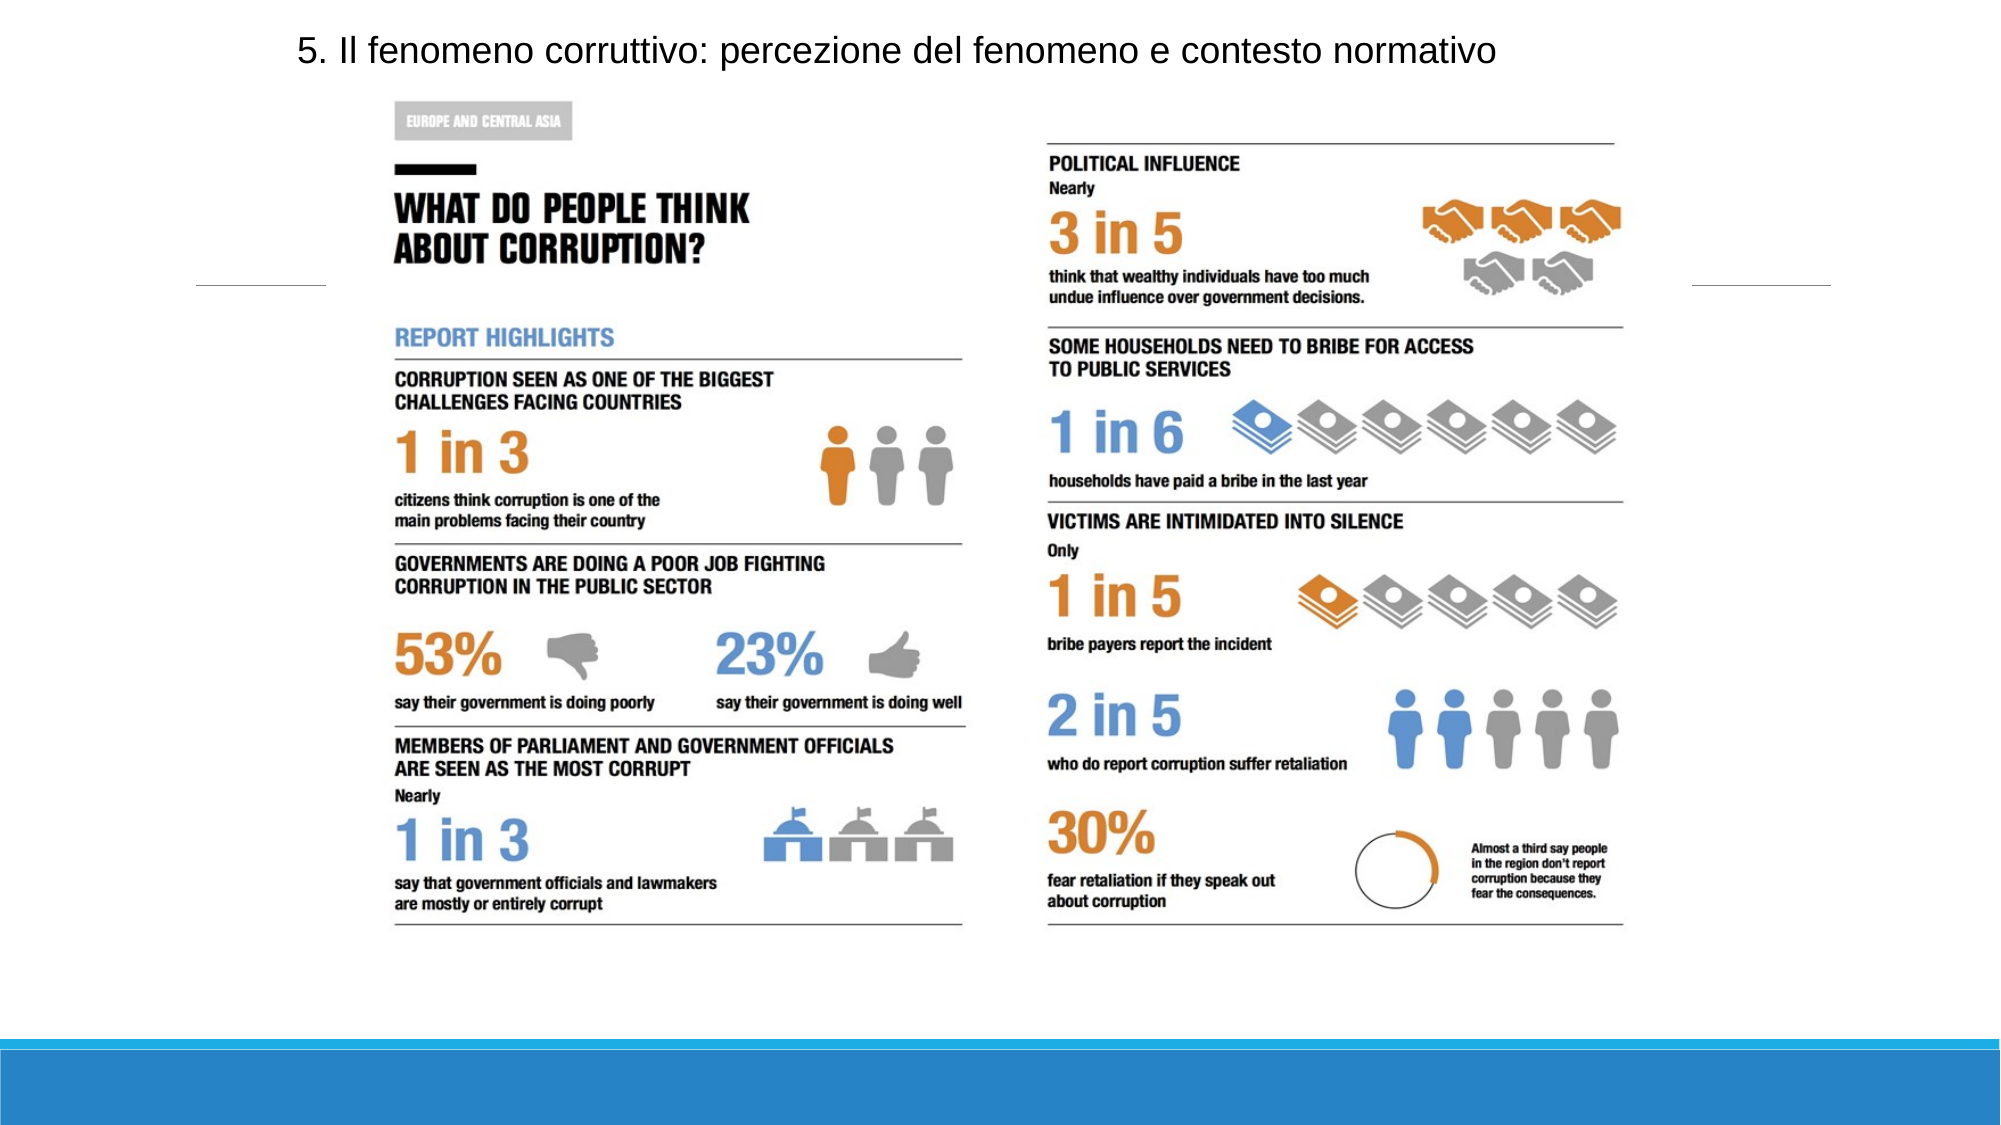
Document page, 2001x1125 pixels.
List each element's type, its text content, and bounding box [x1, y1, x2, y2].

text_box 5. Il fenomeno corruttivo: percezione del fenomeno e contesto normativo [282, 19, 1724, 79]
picture [326, 79, 1693, 985]
